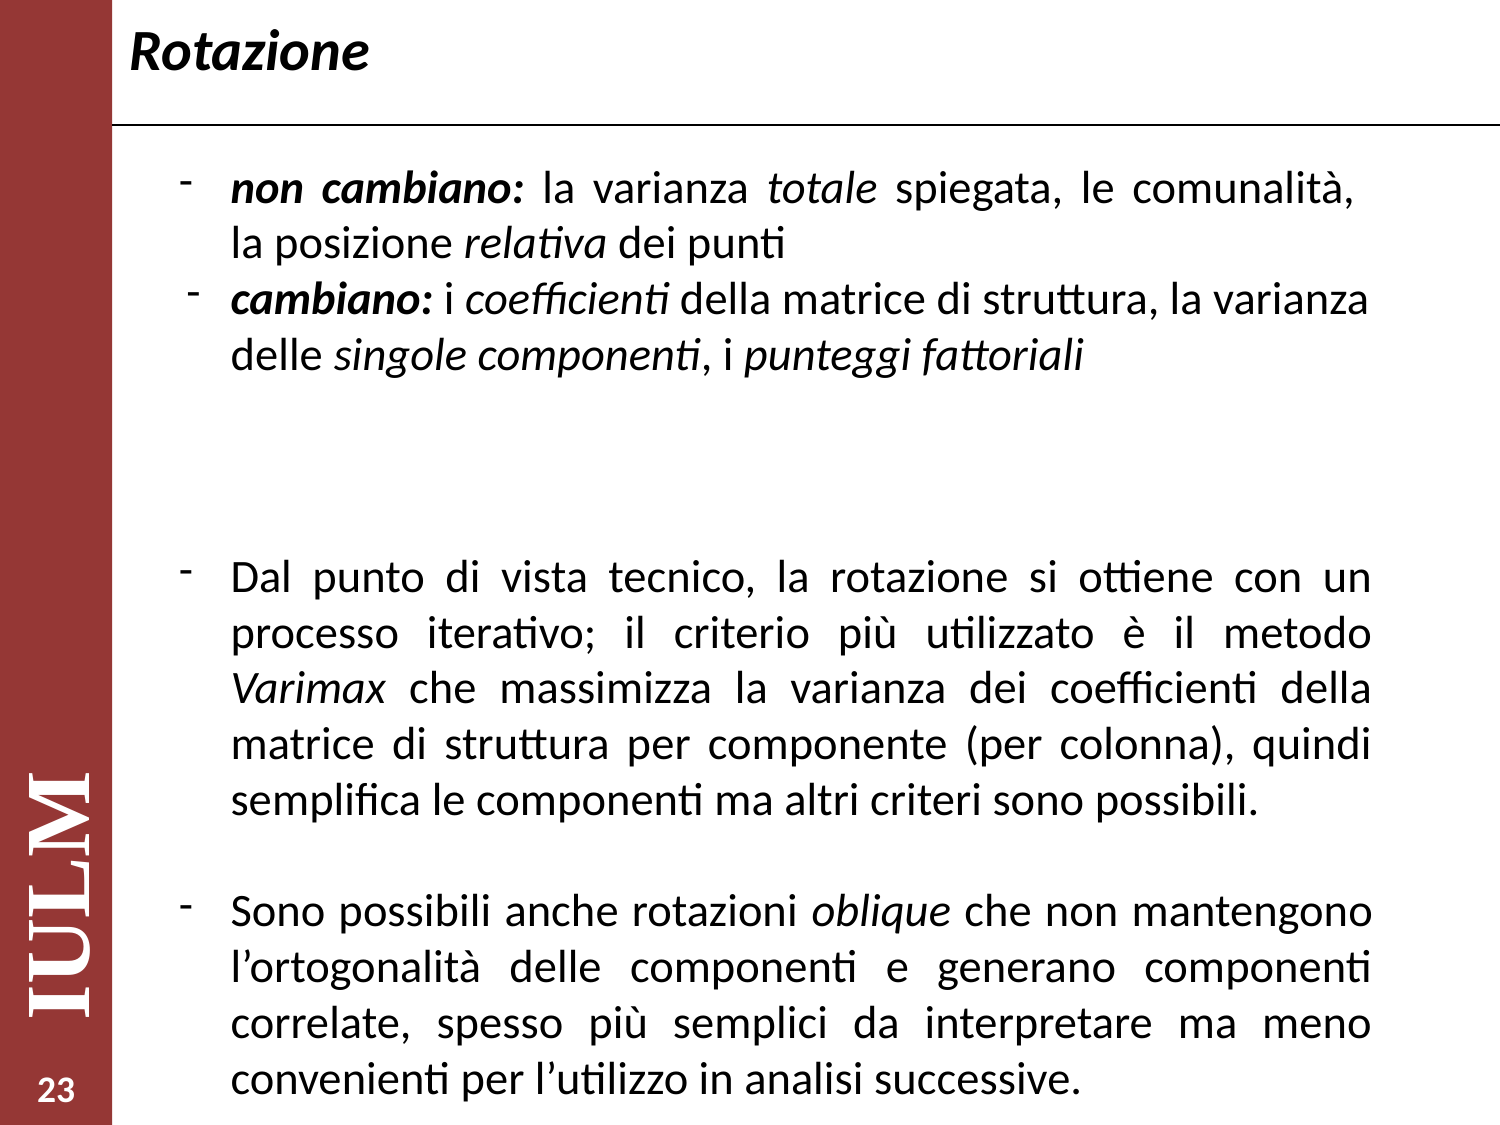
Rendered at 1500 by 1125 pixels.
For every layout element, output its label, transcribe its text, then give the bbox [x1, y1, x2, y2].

title Rotazione [112, 0, 1500, 149]
list non cambiano: la varianza totale spiegata, le comunalità, la posizione relativa dei punti cambiano: i coefficienti della matrice di struttura, la varianza delle singole componenti, i punteggi fattoriali Dal punto di vista tecnico, la rotazione si ottiene con un processo iterativo; il criterio più utilizzato è il metodo Varimax che massimizza la varianza dei coefficienti della matrice di struttura per componente (per colonna), quindi semplifica le componenti ma altri criteri sono possibili. Sono possibili anche rotazioni oblique che non mantengono l’ortogonalità delle componenti e generano componenti correlate, spesso più semplici da interpretare ma meno convenienti per l’utilizzo in analisi successive. [112, 149, 1388, 1125]
